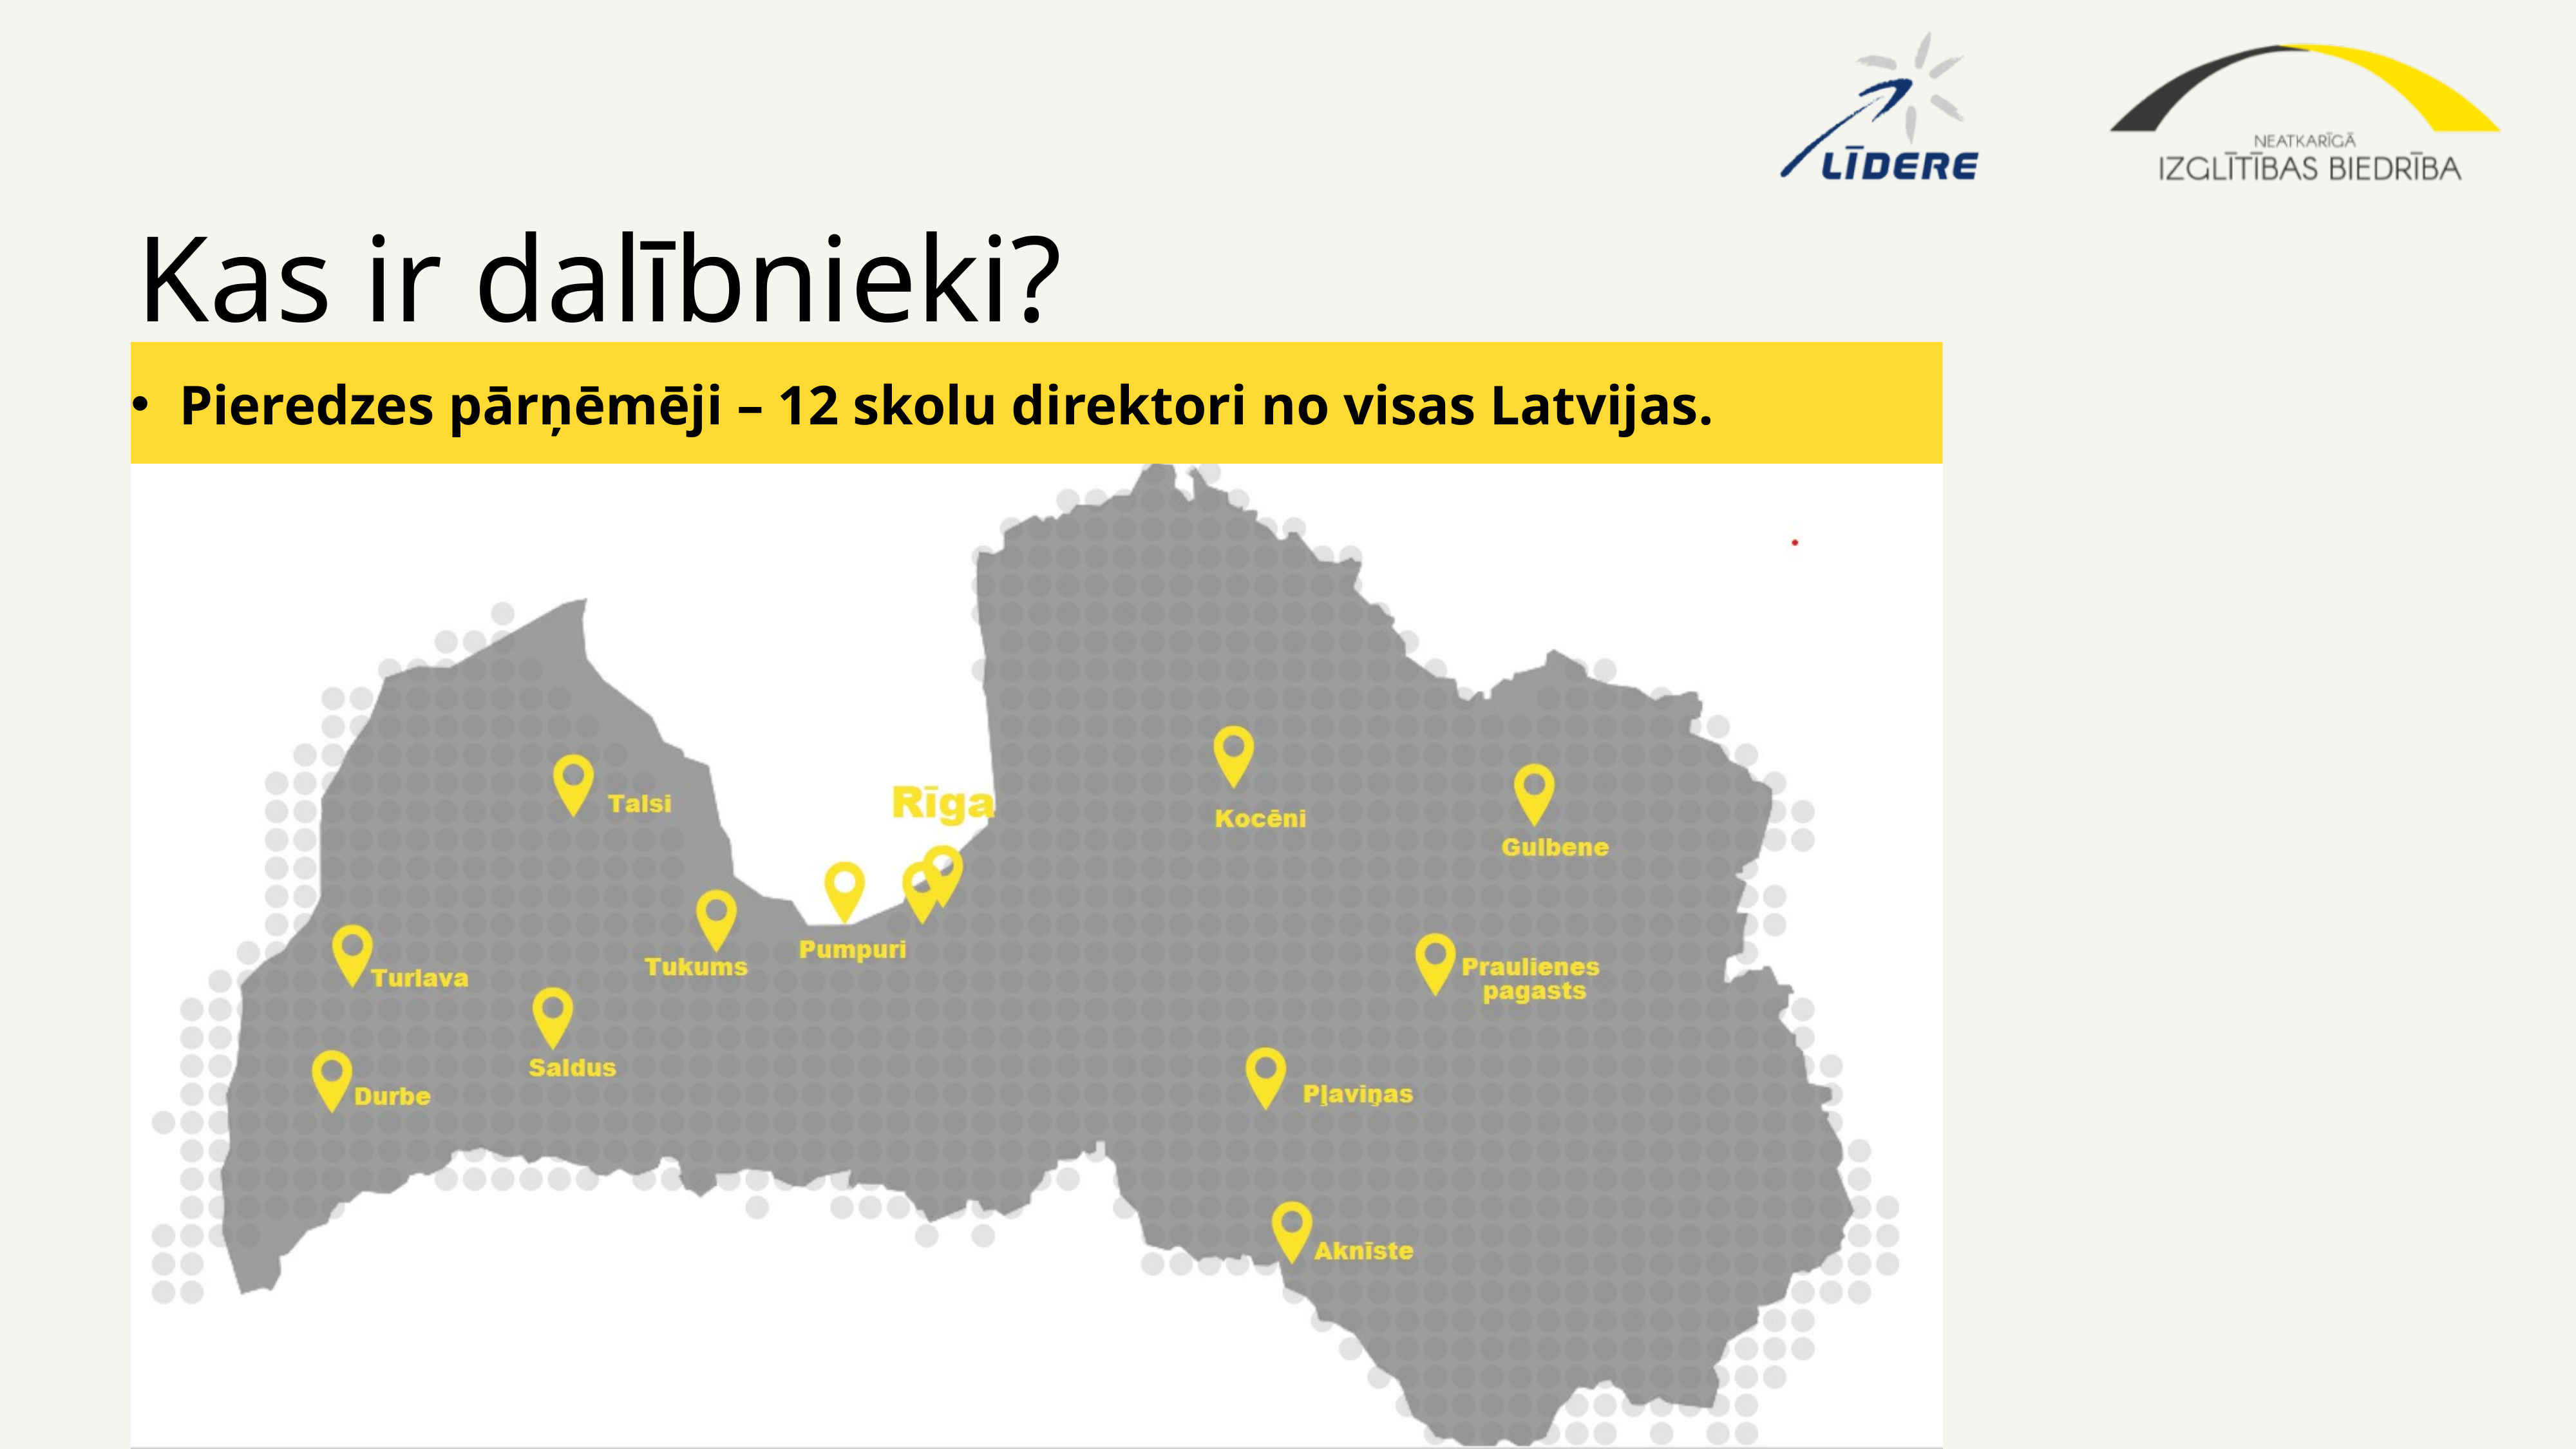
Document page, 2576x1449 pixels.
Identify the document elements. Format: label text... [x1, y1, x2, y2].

text_box Pieredzes pārņēmēji – 12 skolu direktori no visas Latvijas. [131, 342, 1943, 464]
picture [0, 0, 2576, 1449]
text_box Kas ir dalībnieki? [131, 139, 1110, 342]
